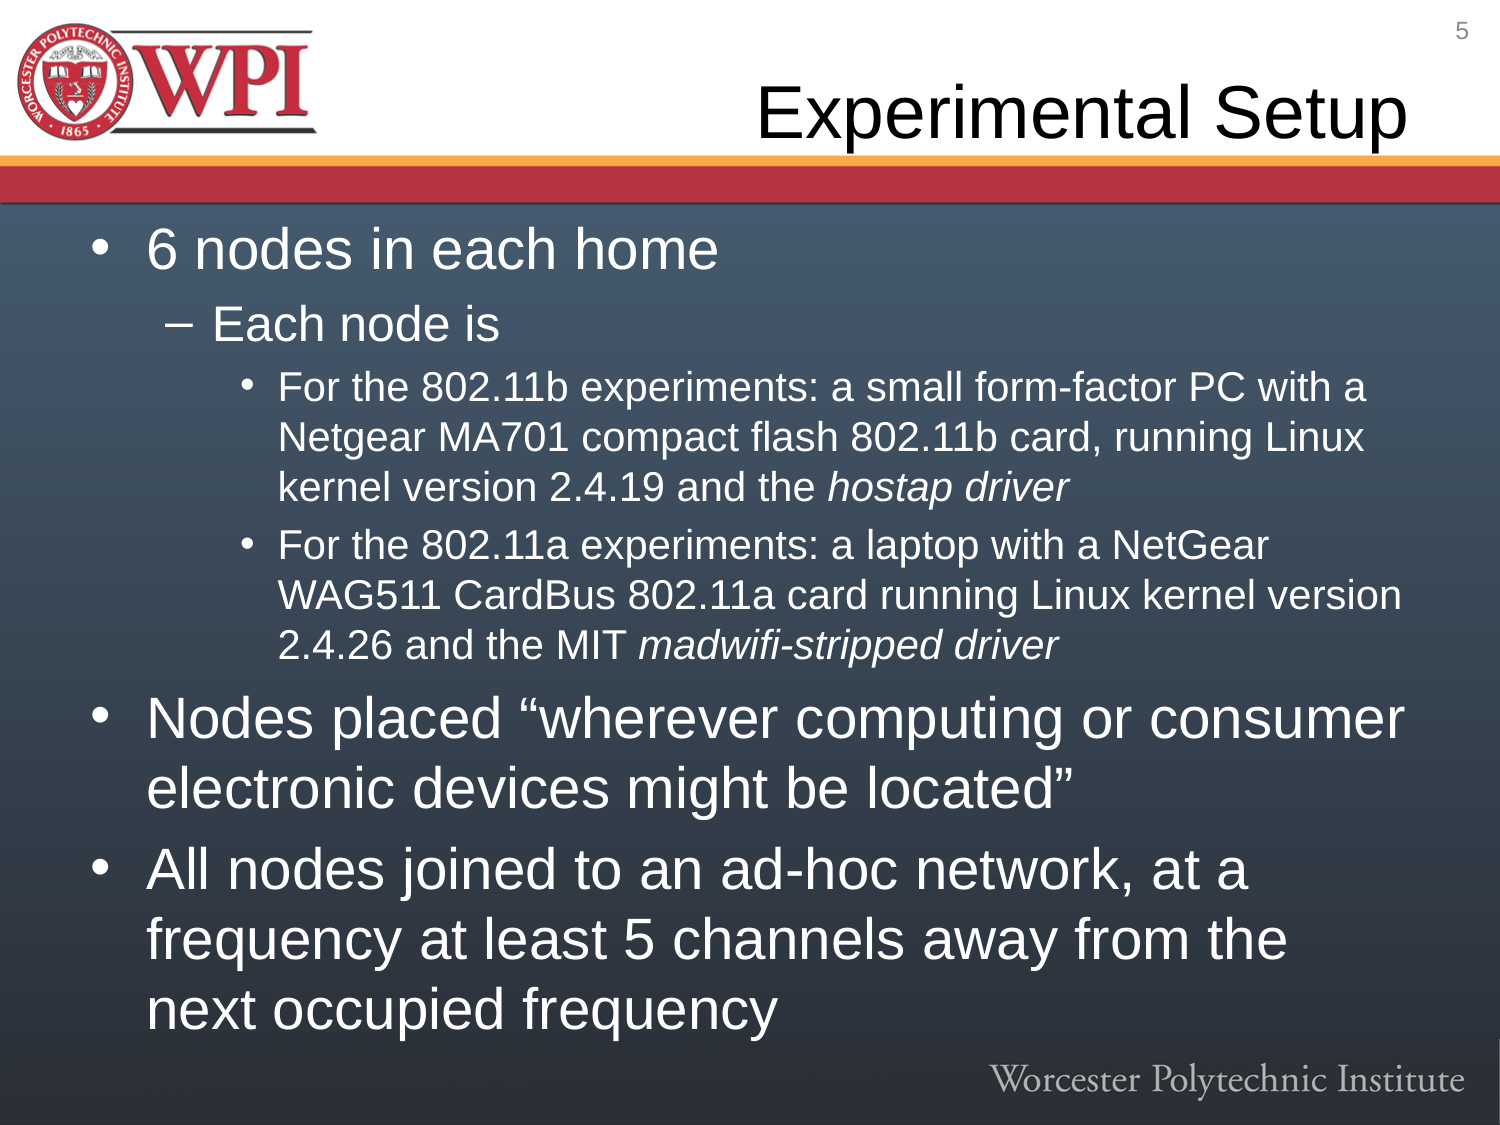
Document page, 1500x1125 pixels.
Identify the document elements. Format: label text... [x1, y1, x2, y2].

title Experimental Setup [341, 44, 1426, 173]
slide_number 5 [1425, 0, 1500, 60]
list 6 nodes in each home Each node is For the 802.11b experiments: a small form-factor PC with a Netgear MA701 compact flash 802.11b card, running Linux kernel version 2.4.19 and the hostap driver For the 802.11a experiments: a laptop with a NetGear WAG511 CardBus 802.11a card running Linux kernel version 2.4.26 and the MIT madwifi-stripped driver Nodes placed “wherever computing or consumer electronic devices might be located” All nodes joined to an ad-hoc network, at a frequency at least 5 channels away from the next occupied frequency [74, 203, 1426, 1067]
picture [0, 0, 1500, 207]
picture [0, 1039, 1500, 1125]
